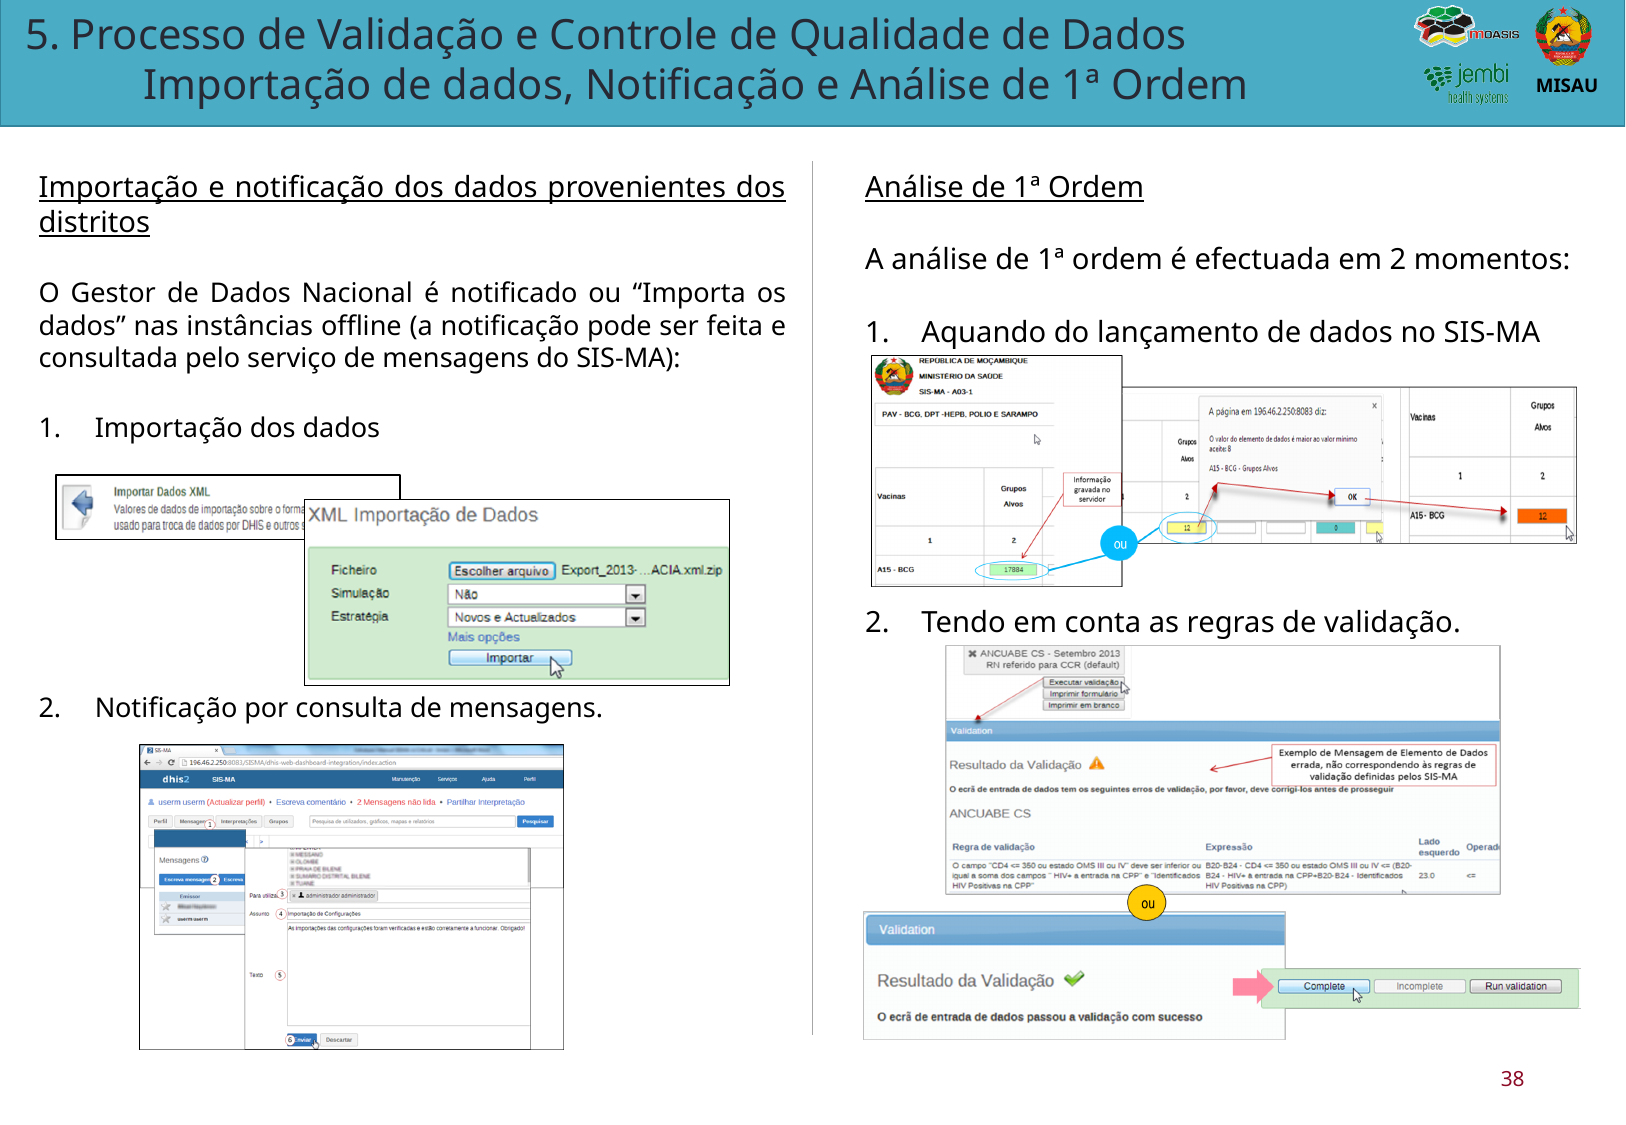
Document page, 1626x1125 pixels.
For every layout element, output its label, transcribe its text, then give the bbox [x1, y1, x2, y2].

text_box Análise de 1ª Ordem A análise de 1ª ordem é efectuada em 2 momentos: Aquando do lançamento de dados no SIS-MA Tendo em conta as regras de validação. [850, 160, 1625, 646]
picture [871, 354, 1577, 587]
picture [138, 744, 565, 1051]
text_box Importação e notificação dos dados provenientes dos distritos O Gestor de Dados Nacional é notificado ou “Importa os dados” nas instâncias offline (a notificação pode ser feita e consultada pelo serviço de mensagens do SIS-MA): Importação dos dados Notificação por consulta de mensagens. [23, 160, 801, 731]
picture [56, 475, 731, 687]
picture [862, 645, 1581, 1041]
picture [1535, 5, 1592, 66]
picture [1424, 63, 1508, 105]
title 5. Processo de Validação e Controle de Qualidade de Dados Importação de dados, Notificação e Análise de 1ª Ordem [21, 0, 1344, 117]
picture [1414, 5, 1519, 47]
